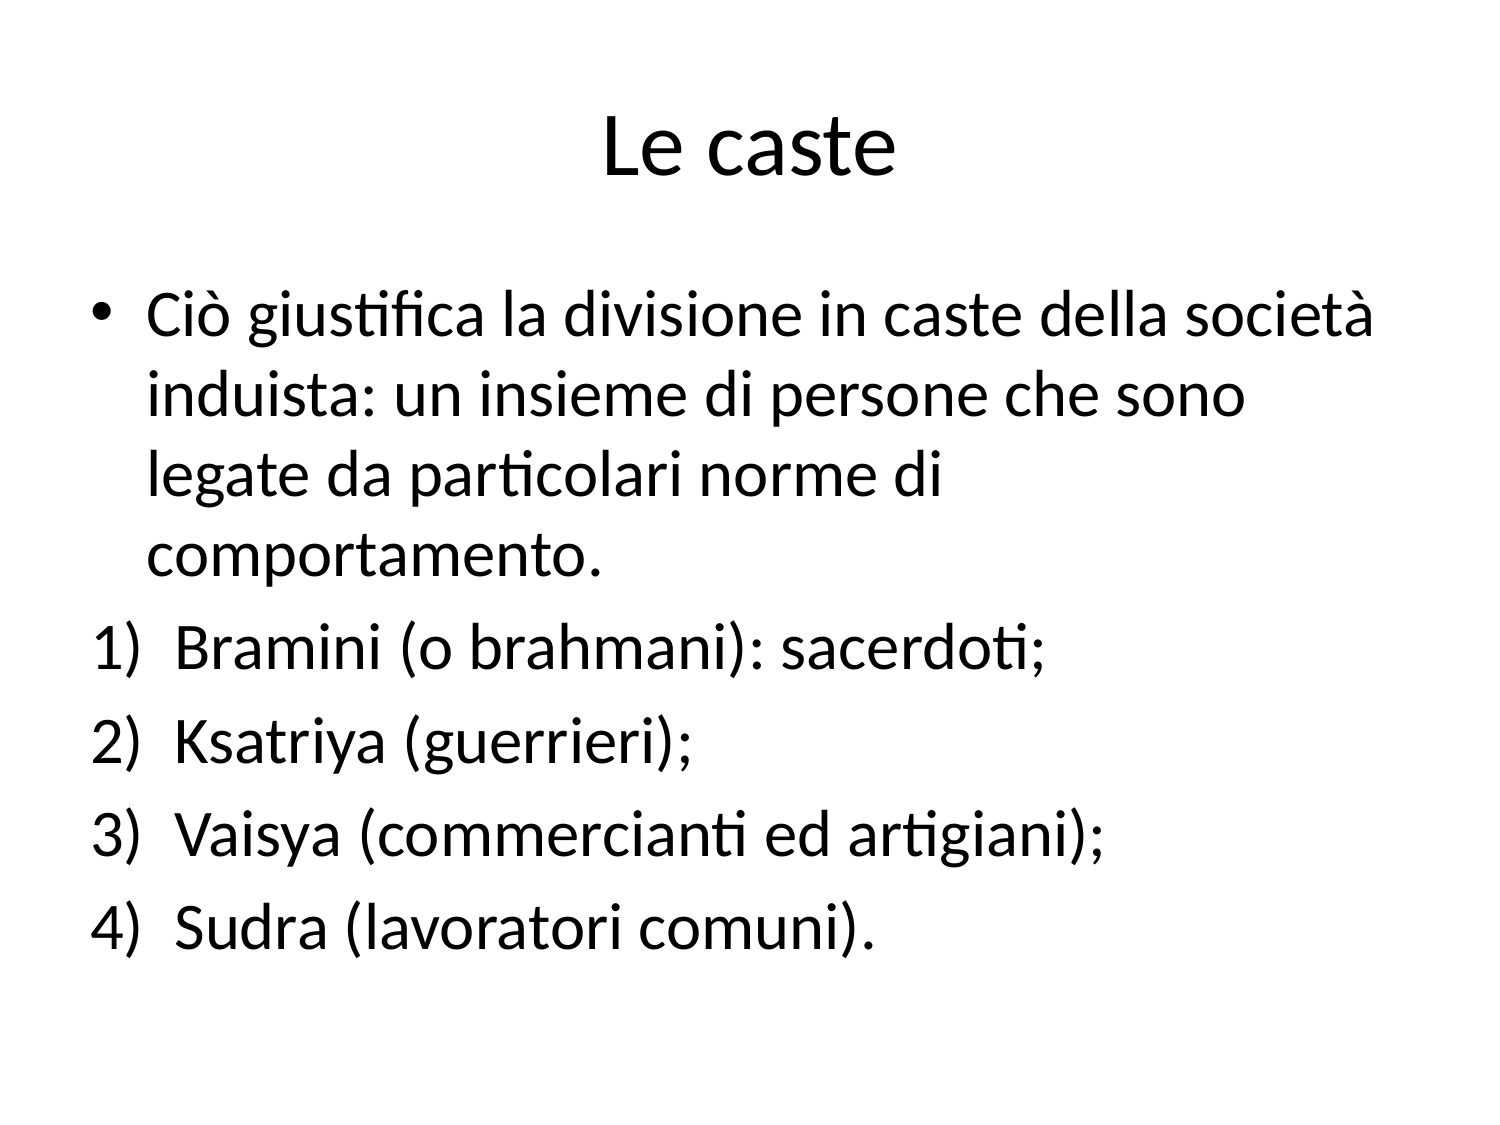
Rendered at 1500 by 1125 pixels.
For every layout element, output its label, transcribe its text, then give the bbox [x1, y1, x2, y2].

list Ciò giustifica la divisione in caste della società induista: un insieme di persone che sono legate da particolari norme di comportamento. Bramini (o brahmani): sacerdoti; Ksatriya (guerrieri); Vaisya (commercianti ed artigiani); Sudra (lavoratori comuni). [75, 262, 1425, 1005]
title Le caste [75, 45, 1425, 233]
